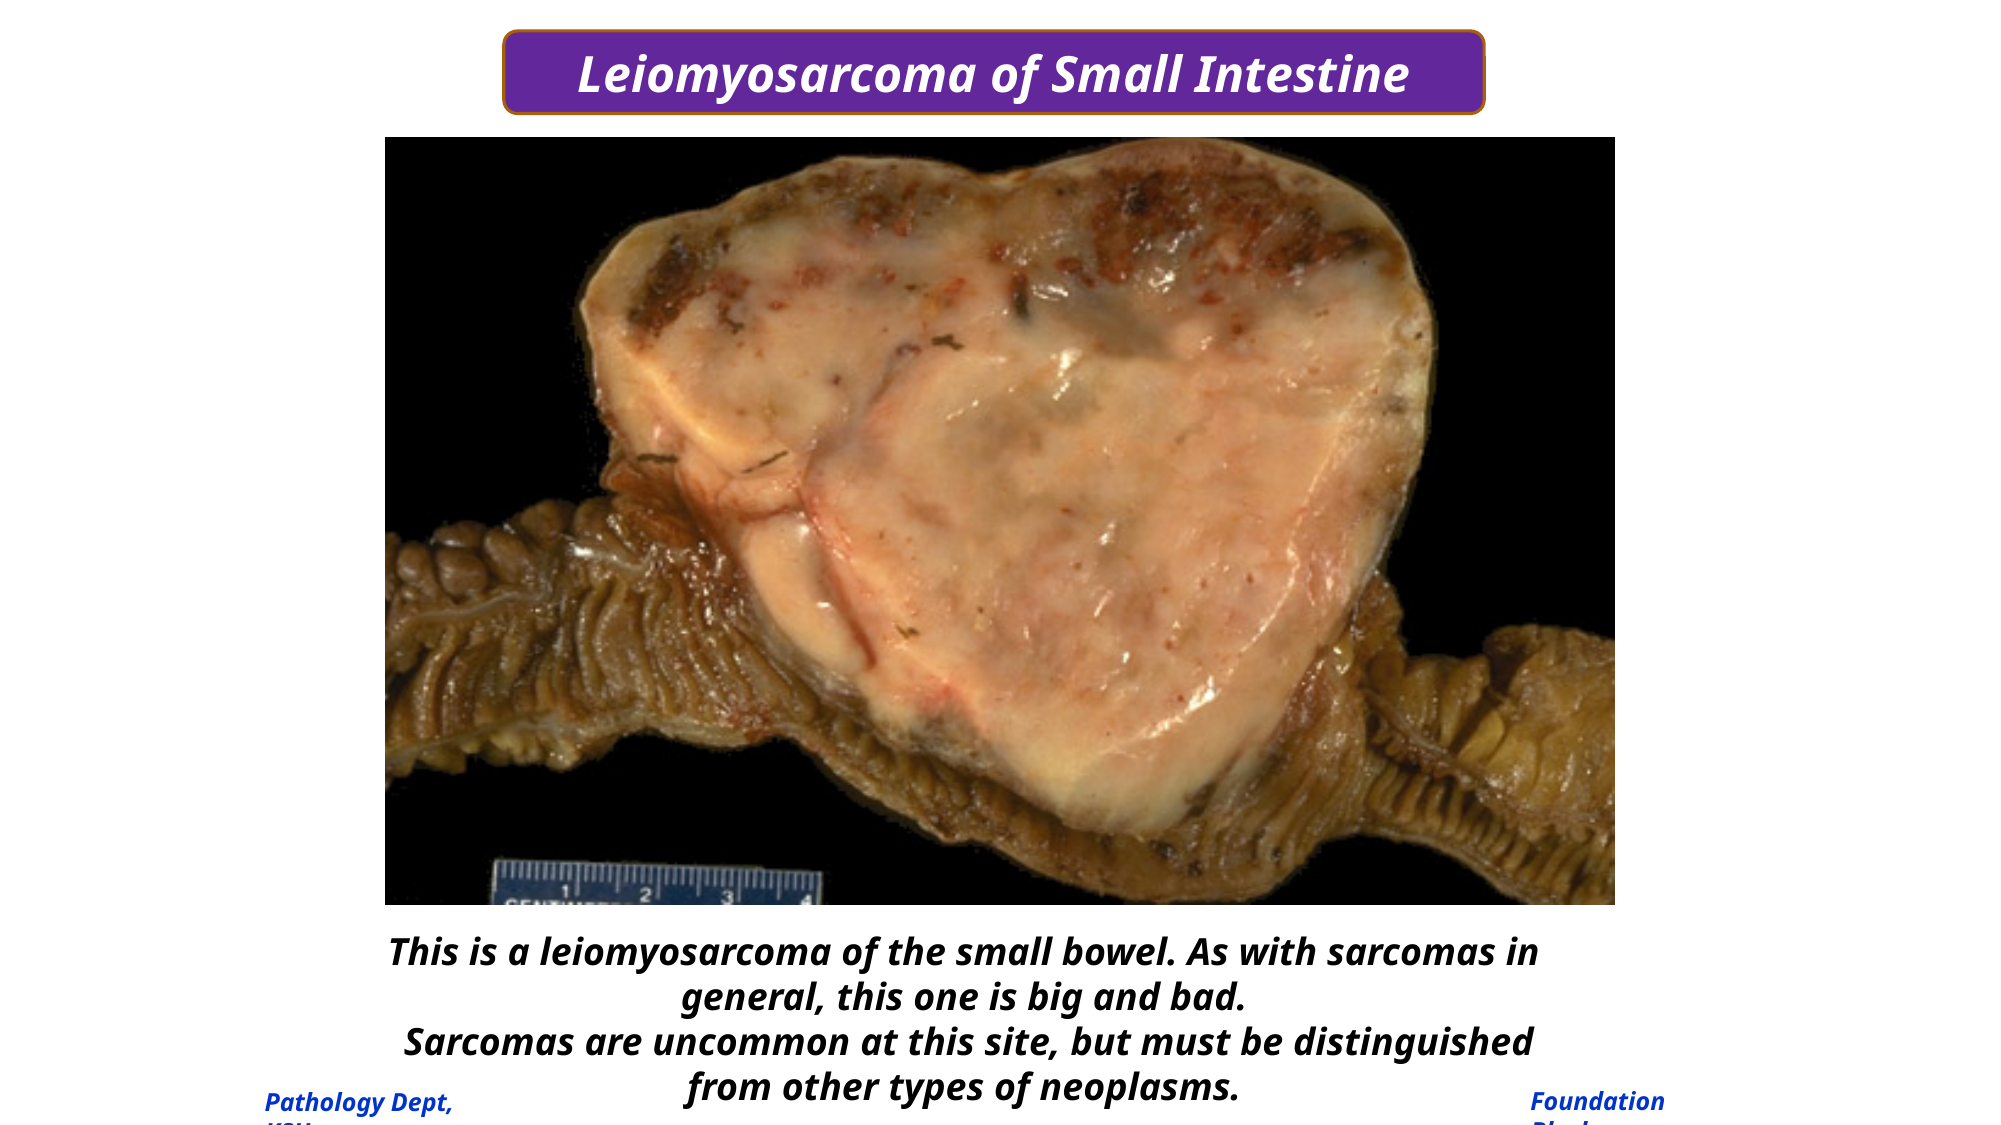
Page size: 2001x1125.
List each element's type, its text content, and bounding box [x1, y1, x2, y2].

text_box This is a leiomyosarcoma of the small bowel. As with sarcomas in general, this one is big and bad. Sarcomas are uncommon at this site, but must be distinguished from other types of neoplasms. [362, 920, 1567, 1116]
picture [385, 136, 1615, 906]
text_box Pathology Dept, KSU [249, 1079, 508, 1125]
text_box Leiomyosarcoma of Small Intestine [502, 29, 1486, 116]
text_box Foundation Block [1515, 1078, 1750, 1125]
